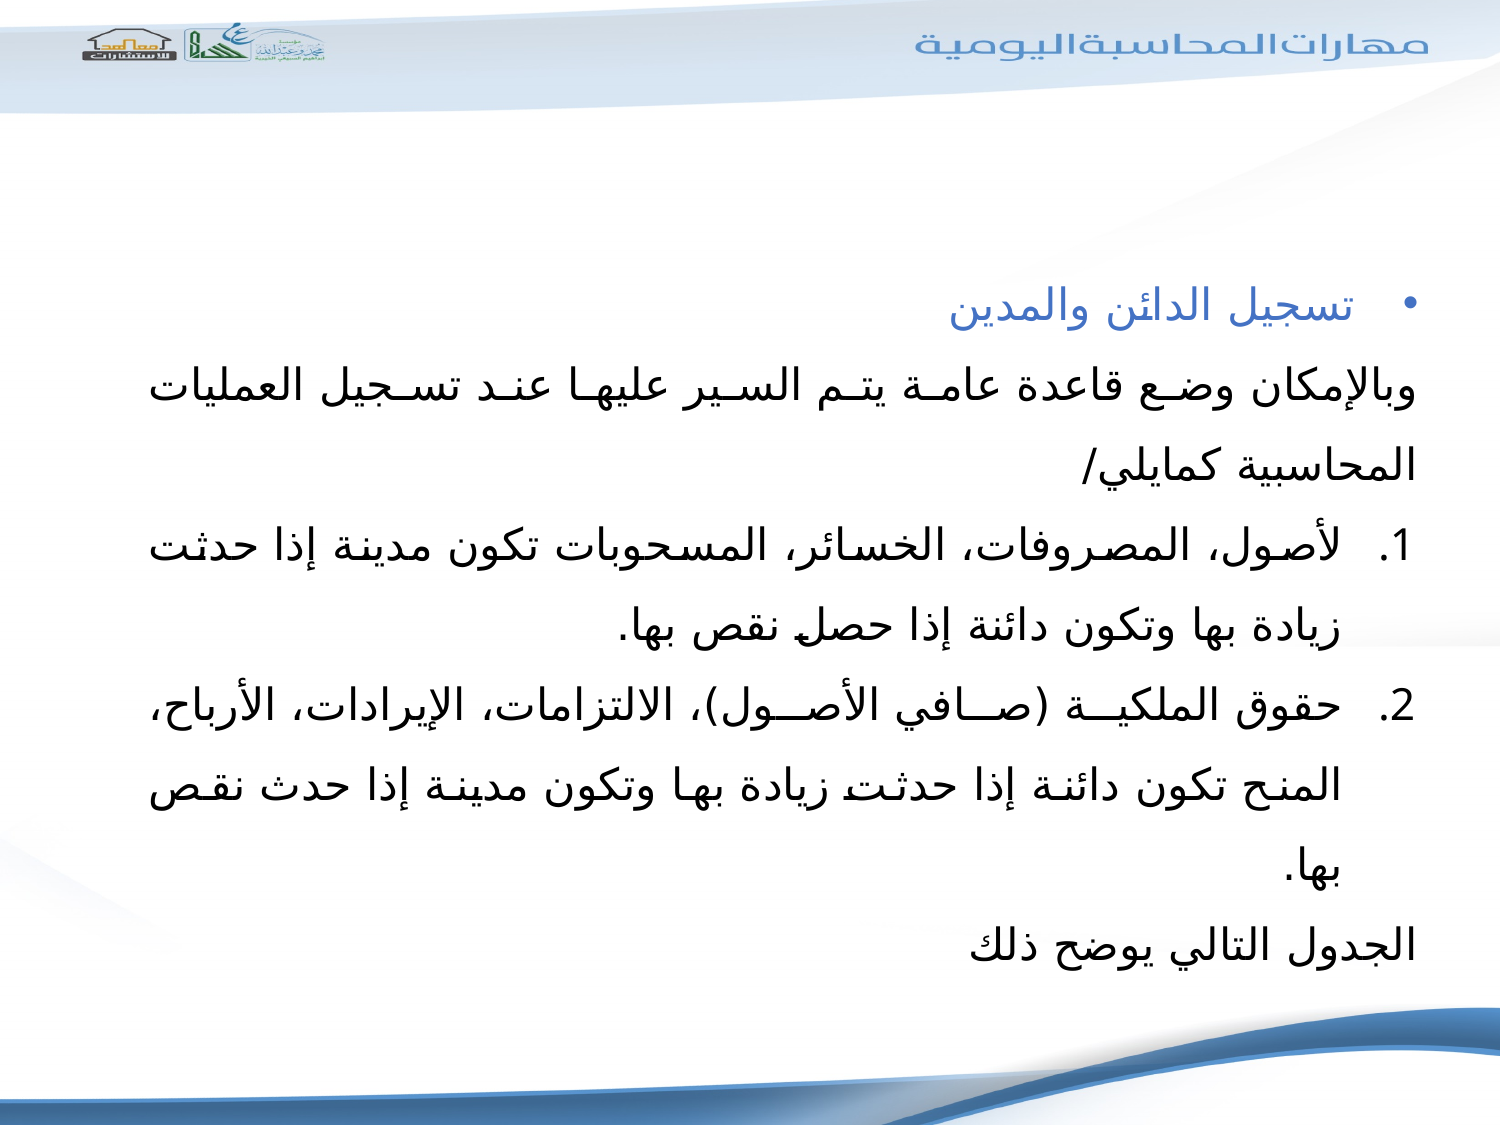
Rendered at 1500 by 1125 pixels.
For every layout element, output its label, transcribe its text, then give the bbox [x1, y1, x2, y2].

text_box تسجيل الدائن والمدين وبالإمكان وضع قاعدة عامة يتم السير عليها عند تسجيل العمليات المحاسبية كمايلي/ لأصول، المصروفات، الخسائر، المسحوبات تكون مدينة إذا حدثت زيادة بها وتكون دائنة إذا حصل نقص بها. حقوق الملكية (صافي الأصول)، الالتزامات، الإيرادات، الأرباح، المنح تكون دائنة إذا حدثت زيادة بها وتكون مدينة إذا حدث نقص بها. الجدول التالي يوضح ذلك [133, 241, 1433, 977]
picture [0, 0, 1500, 1125]
